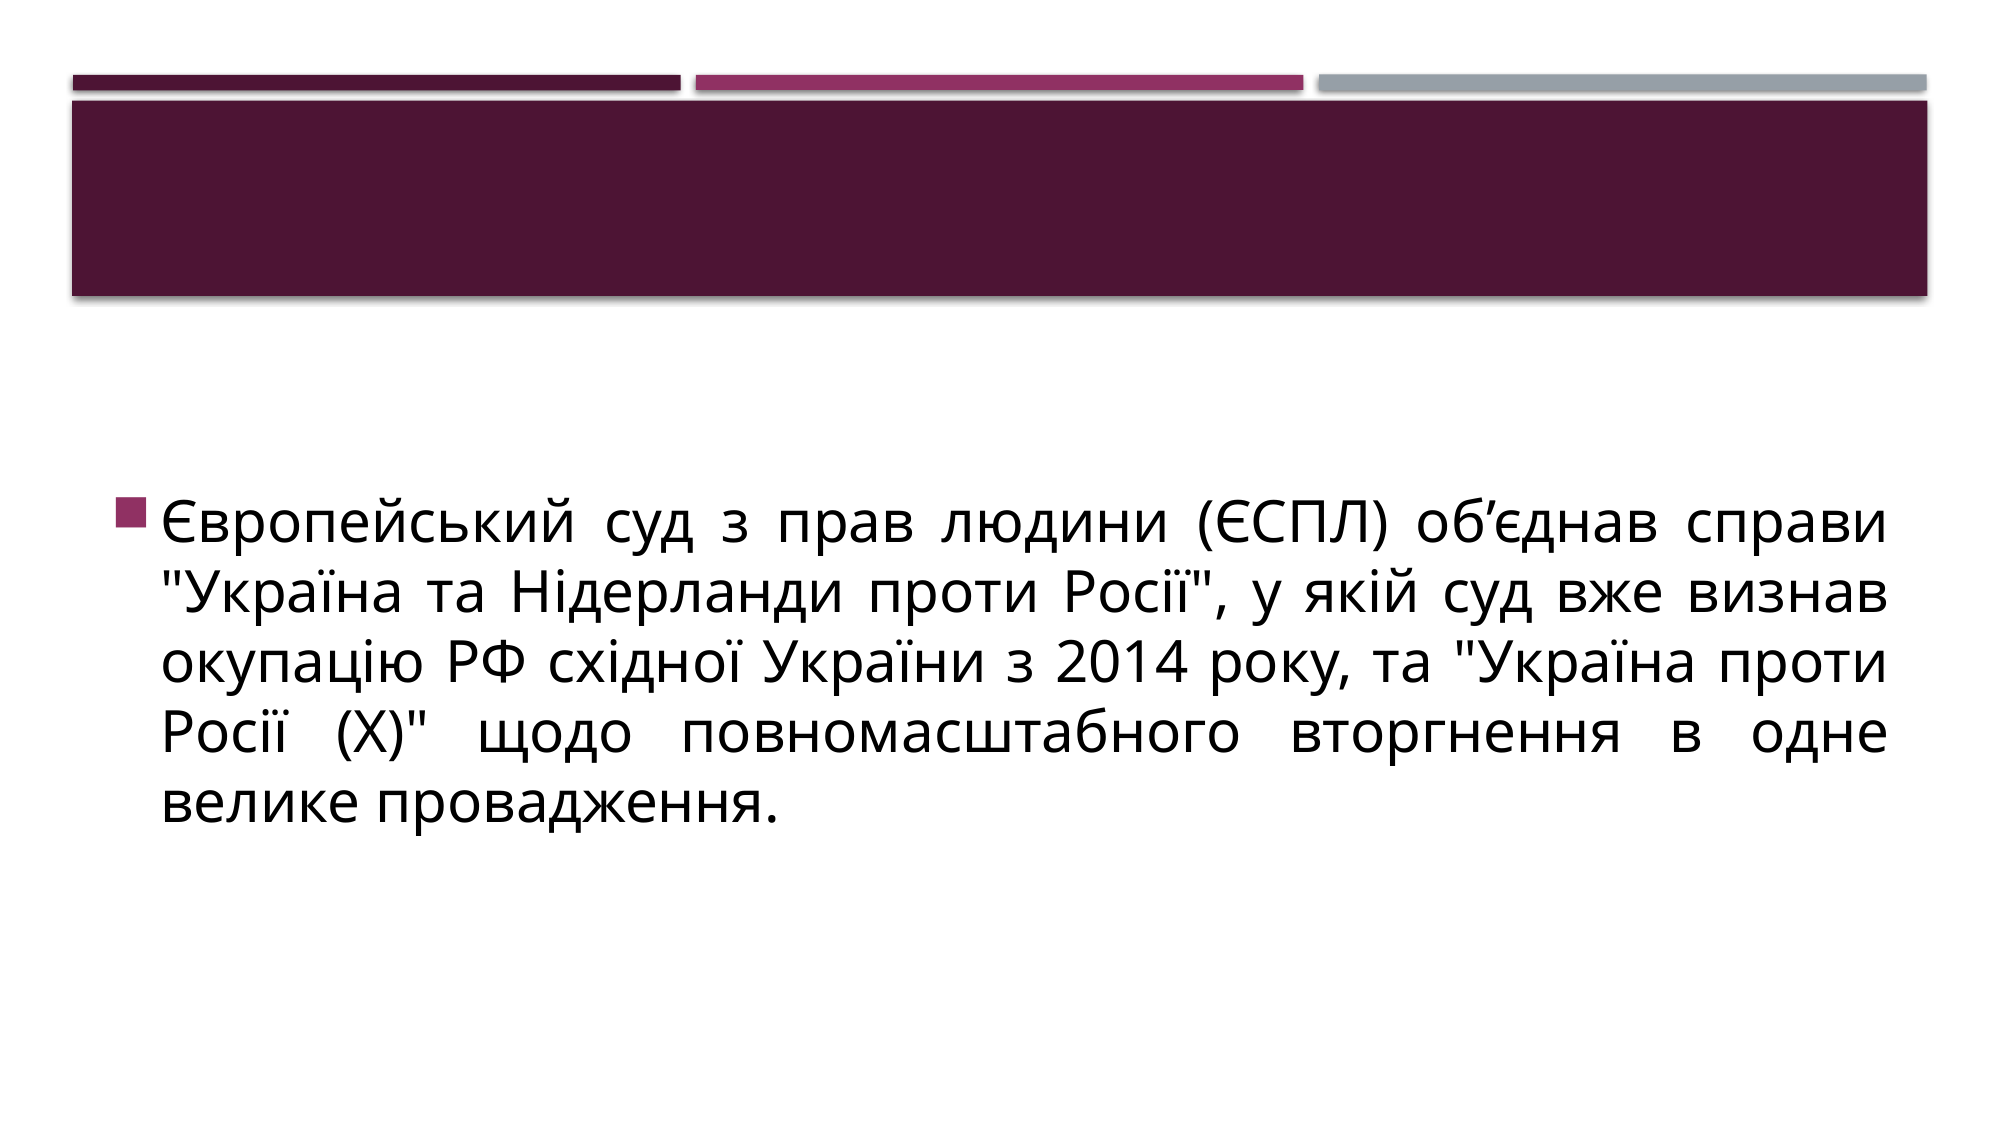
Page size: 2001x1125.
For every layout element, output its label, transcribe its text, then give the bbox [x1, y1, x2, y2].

list Європейський суд з прав людини (ЄСПЛ) об’єднав справи "Україна та Нідерланди проти Росії", у якій суд вже визнав окупацію РФ східної України з 2014 року, та "Україна проти Росії (Х)" щодо повномасштабного вторгнення в одне велике провадження. [95, 357, 1905, 962]
